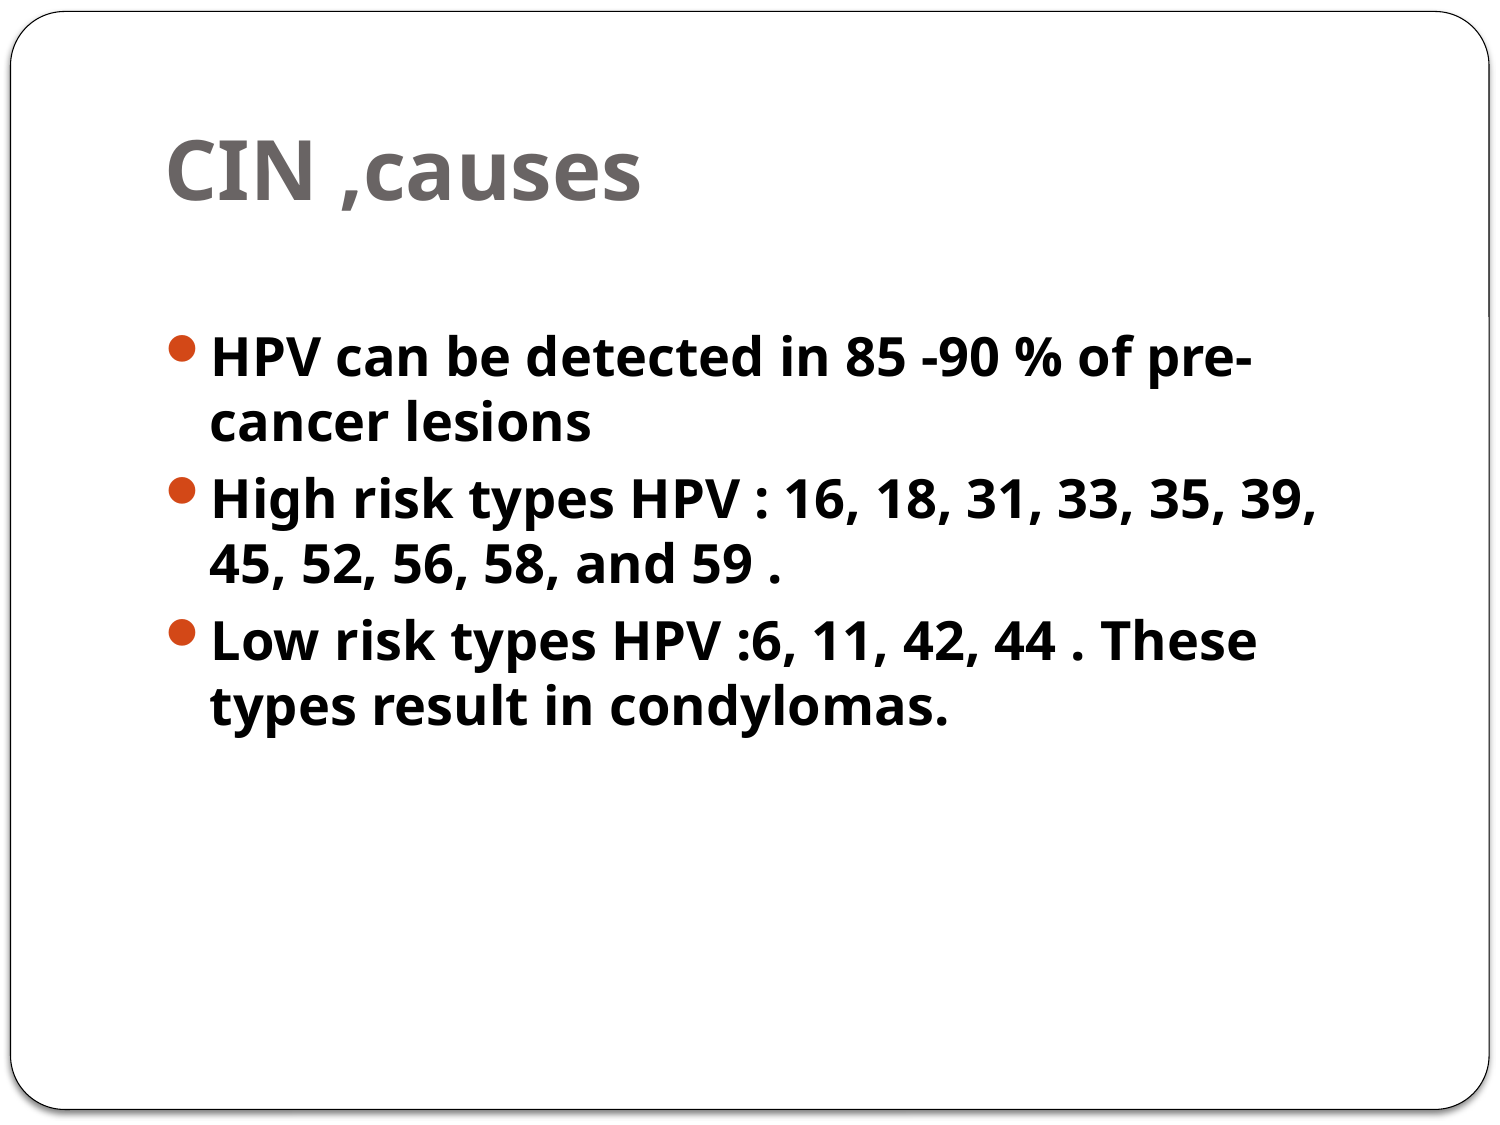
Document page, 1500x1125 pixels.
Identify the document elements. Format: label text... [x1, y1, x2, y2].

title CIN ,causes [150, 45, 1425, 233]
list HPV can be detected in 85 -90 % of pre-cancer lesions High risk types HPV : 16, 18, 31, 33, 35, 39, 45, 52, 56, 58, and 59 . Low risk types HPV :6, 11, 42, 44 . These types result in condylomas. [150, 237, 1425, 988]
